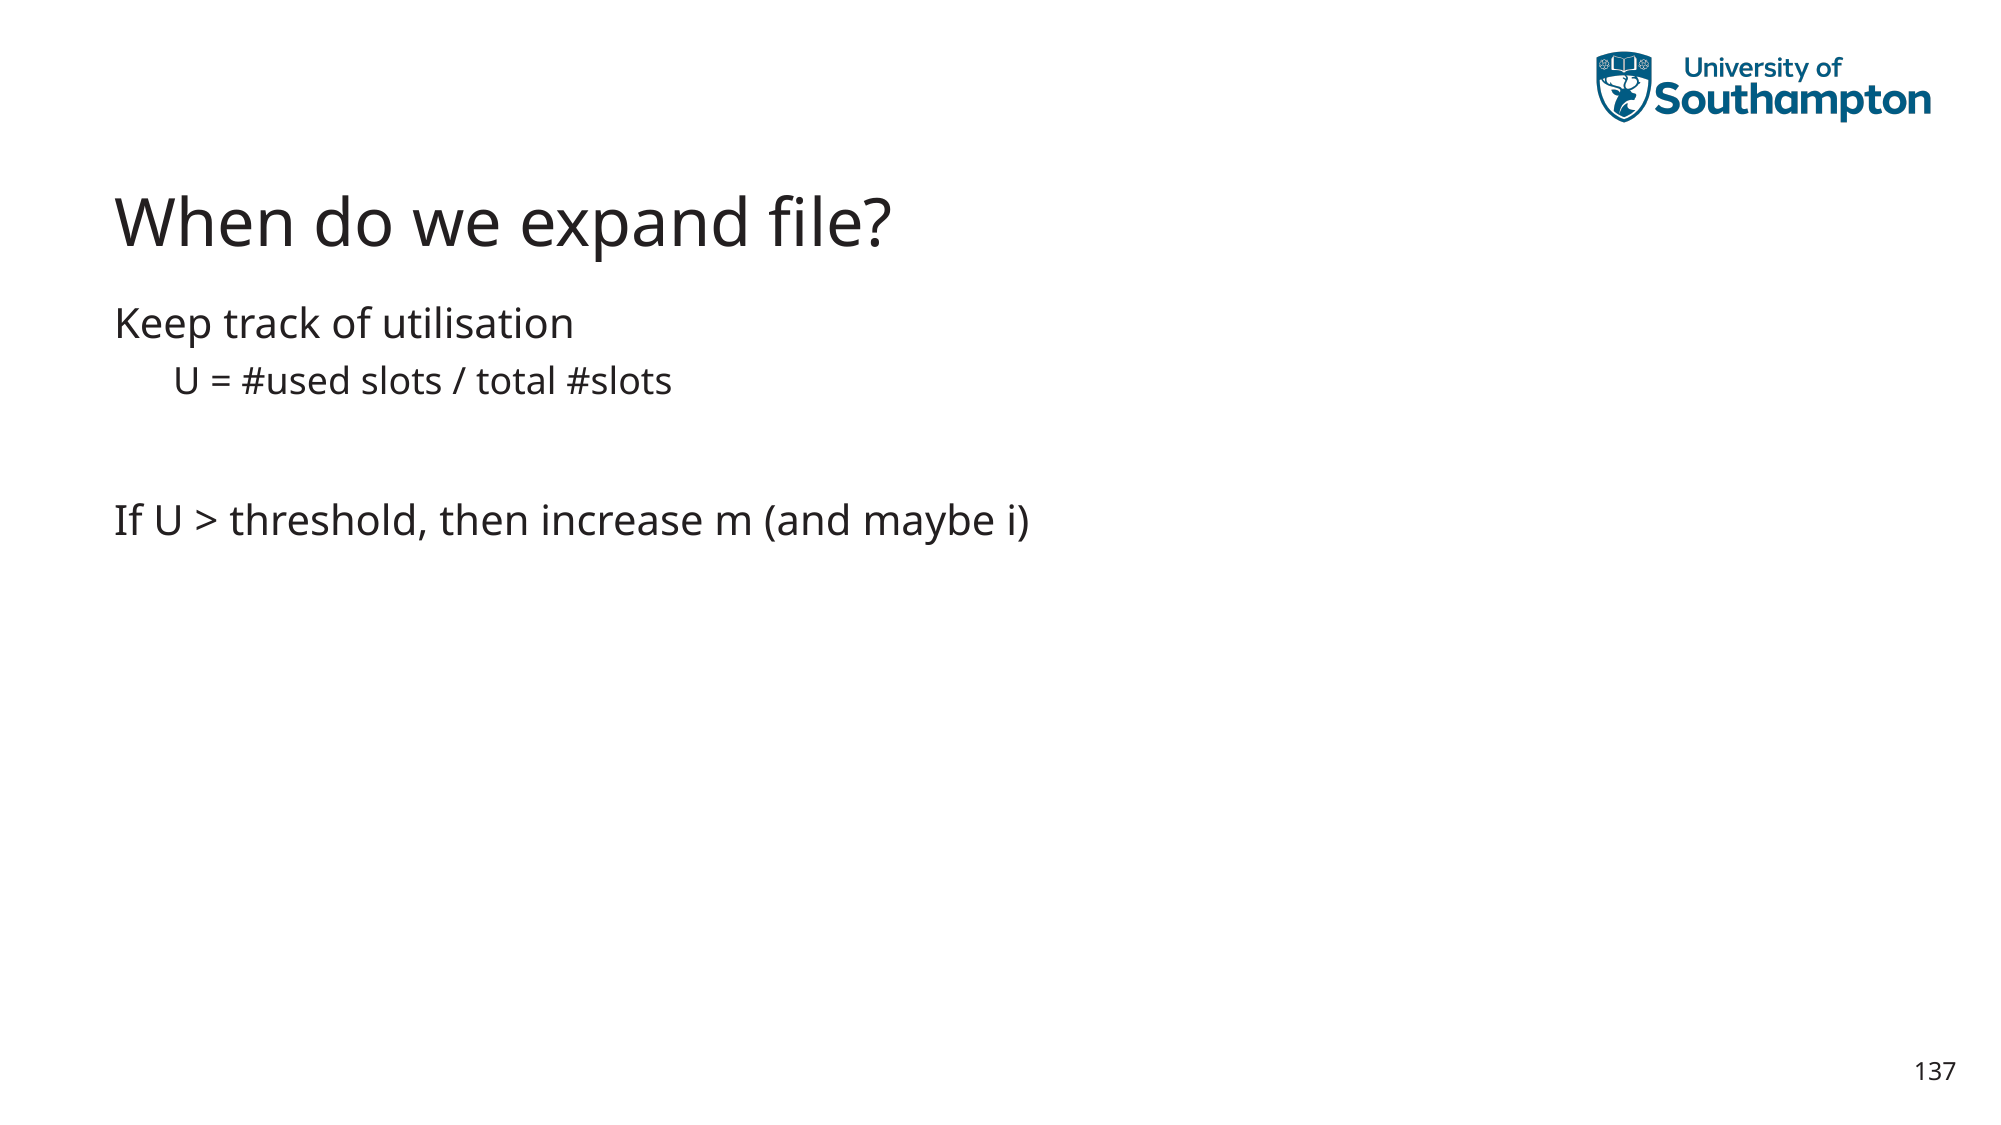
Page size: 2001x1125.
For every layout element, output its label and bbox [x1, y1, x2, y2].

picture [1890, 97, 1900, 108]
picture [1626, 76, 1636, 88]
picture [1730, 97, 1736, 113]
picture [1607, 76, 1624, 88]
picture [1782, 97, 1791, 108]
picture [1626, 78, 1648, 111]
list [102, 290, 1898, 1024]
picture [1600, 80, 1617, 111]
title [102, 113, 1898, 268]
picture [1758, 97, 1766, 113]
picture [1689, 97, 1698, 108]
picture [1847, 97, 1857, 108]
picture [1527, 0, 2000, 220]
picture [1823, 97, 1830, 113]
picture [1808, 97, 1815, 113]
